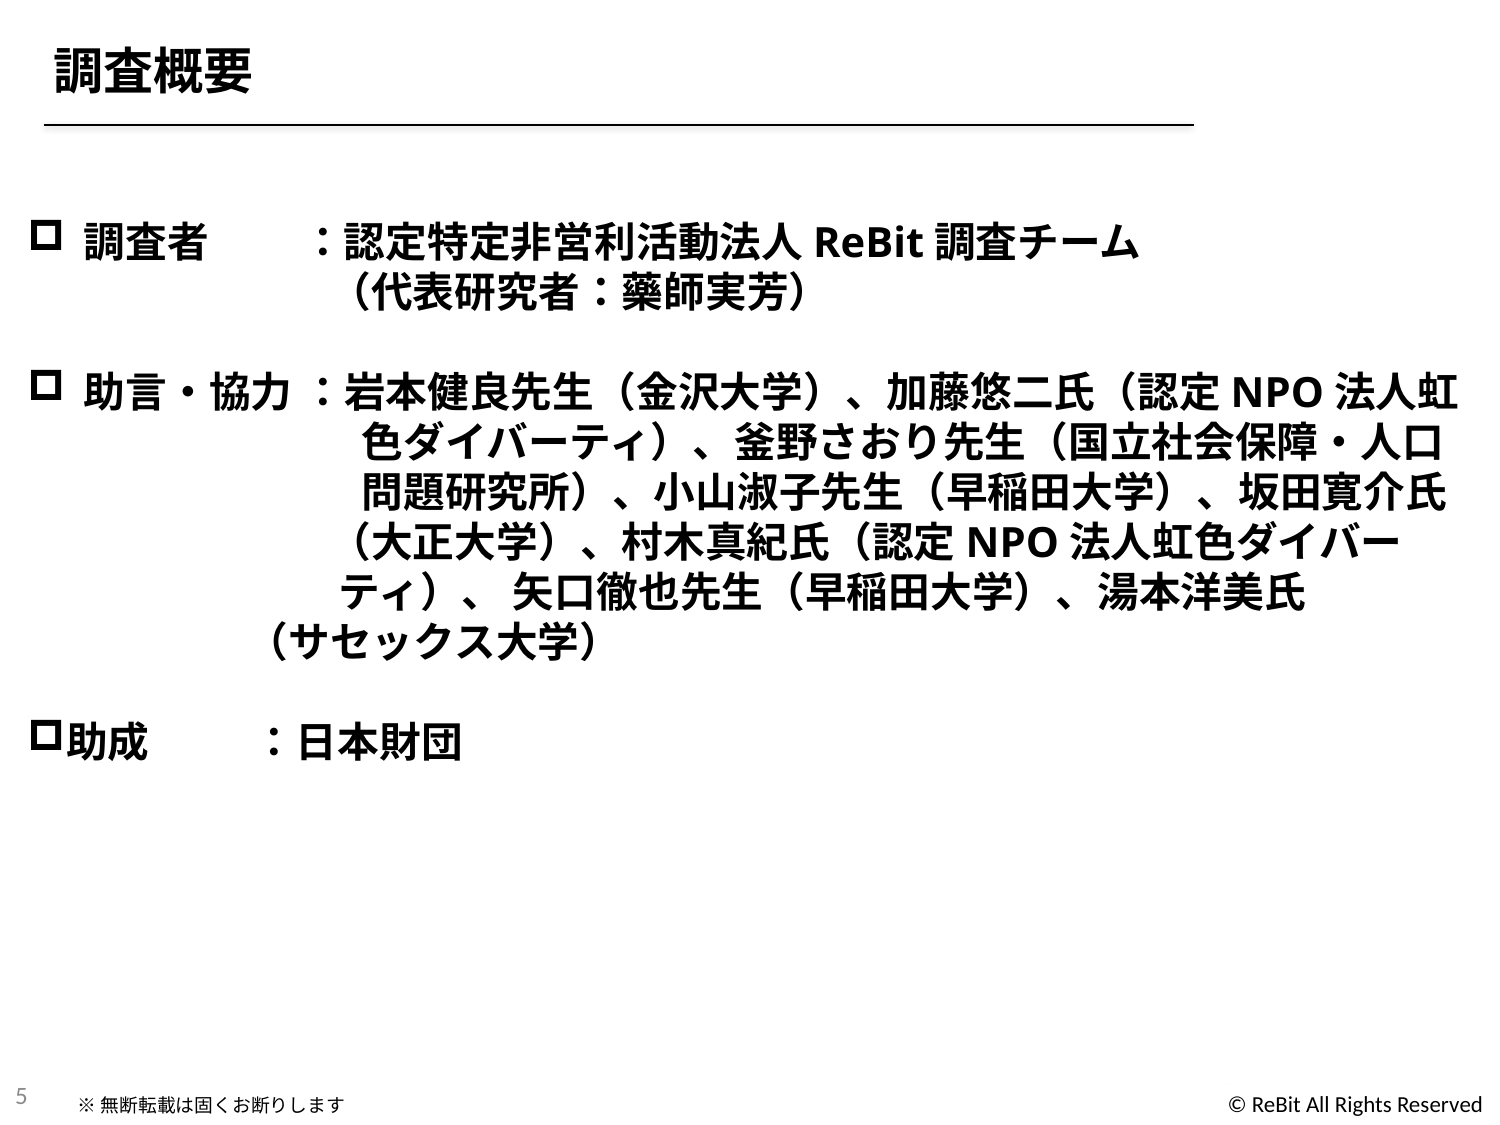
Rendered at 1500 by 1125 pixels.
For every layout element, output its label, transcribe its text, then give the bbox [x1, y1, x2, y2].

text_box LGBTから就労相談を受けた支援者でも、適切な支援が提供できていない可能性が挙げられました。 支援者の95%がLGBTへの支援体制を整える必要があると回答し、 支援体制構築の課題として、支援者のLGBTへの知識不足が最上位でした。 →就労支援者へLGBTの就労支援に関する知識提供は 喫緊の課題と言えるでしょう。 研修等の実施や教材提供等が望まれます。 [44, 126, 1193, 132]
text_box 調査者 ：認定特定非営利活動法人ReBit調査チーム （代表研究者：藥師実芳） 助言・協力 ：岩本健良先生（金沢大学）、加藤悠二氏（認定NPO法人虹 色ダイバーティ）、釜野さおり先生（国立社会保障・人口 問題研究所）、小山淑子先生（早稲田大学）、坂田寛介氏 （大正大学）、村木真紀氏（認定NPO法人虹色ダイバー ティ）、 矢口徹也先生（早稲田大学）、湯本洋美氏 （サセックス大学） 助成 ：日本財団 [12, 208, 1492, 774]
text_box 調査概要 [38, 32, 1195, 107]
slide_number 5 [0, 1065, 350, 1125]
text_box [0, 0, 1197, 208]
picture [1211, 1071, 1500, 1109]
